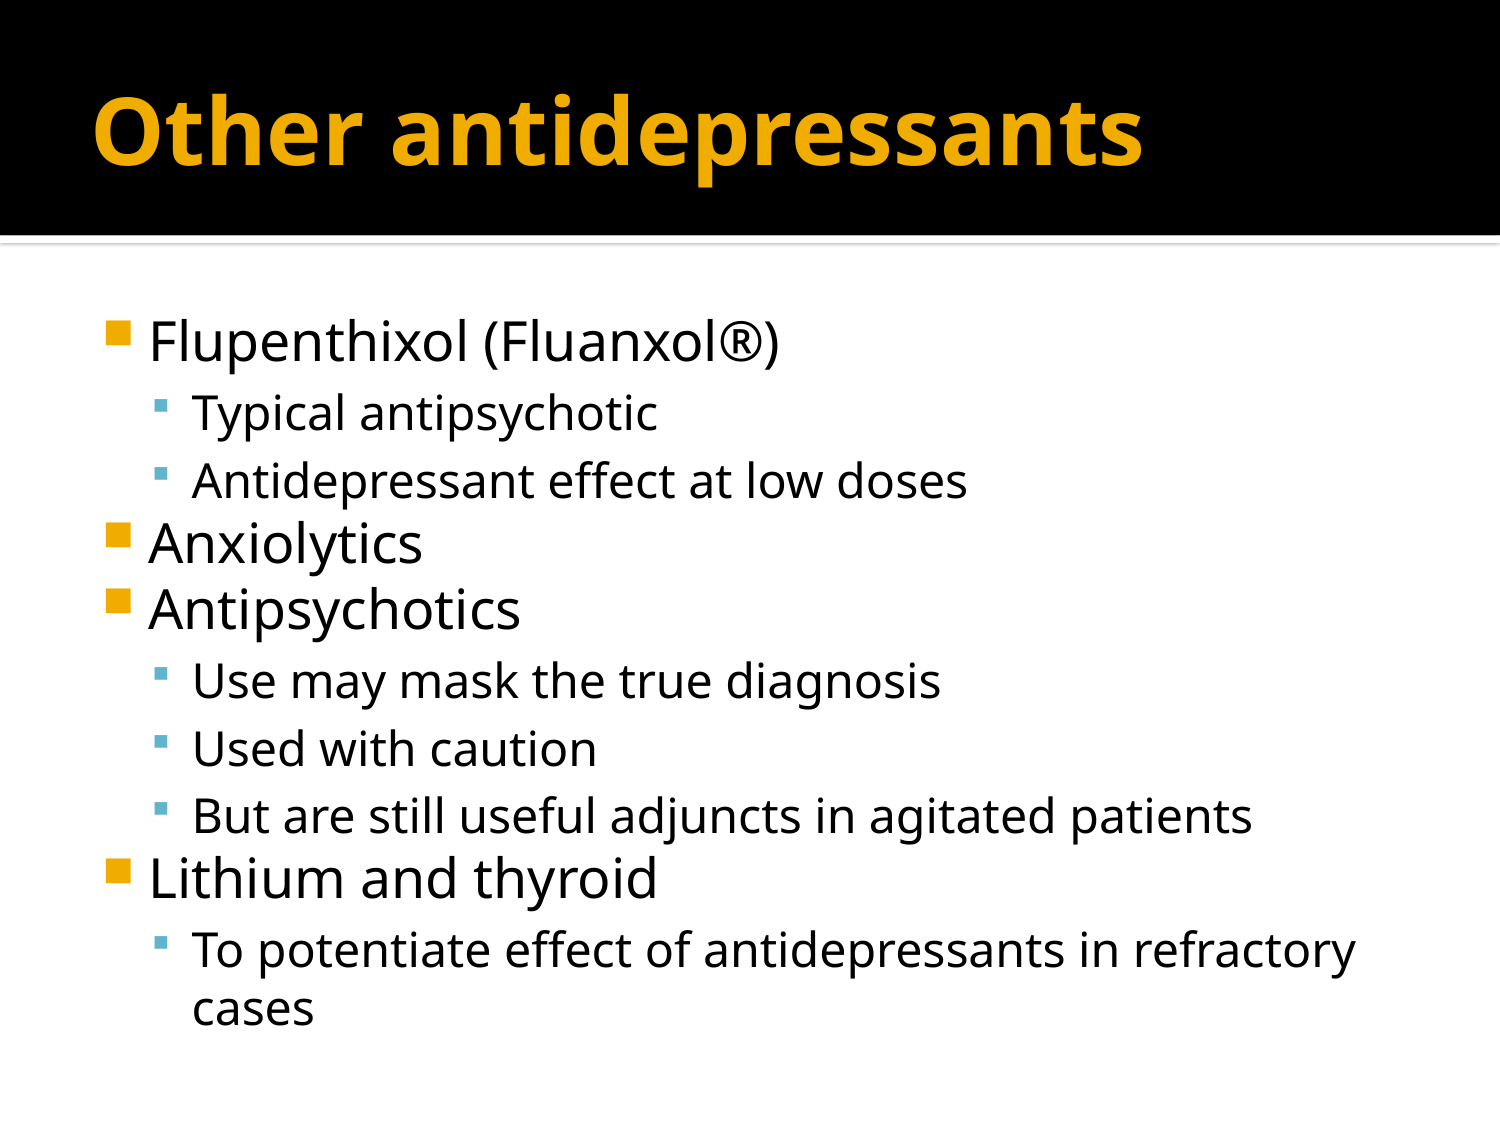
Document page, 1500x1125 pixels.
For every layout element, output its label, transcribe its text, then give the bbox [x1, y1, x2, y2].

title Other antidepressants [75, 25, 1425, 231]
list Flupenthixol (Fluanxol®) Typical antipsychotic Antidepressant effect at low doses Anxiolytics Antipsychotics Use may mask the true diagnosis Used with caution But are still useful adjuncts in agitated patients Lithium and thyroid To potentiate effect of antidepressants in refractory cases [75, 291, 1425, 1050]
